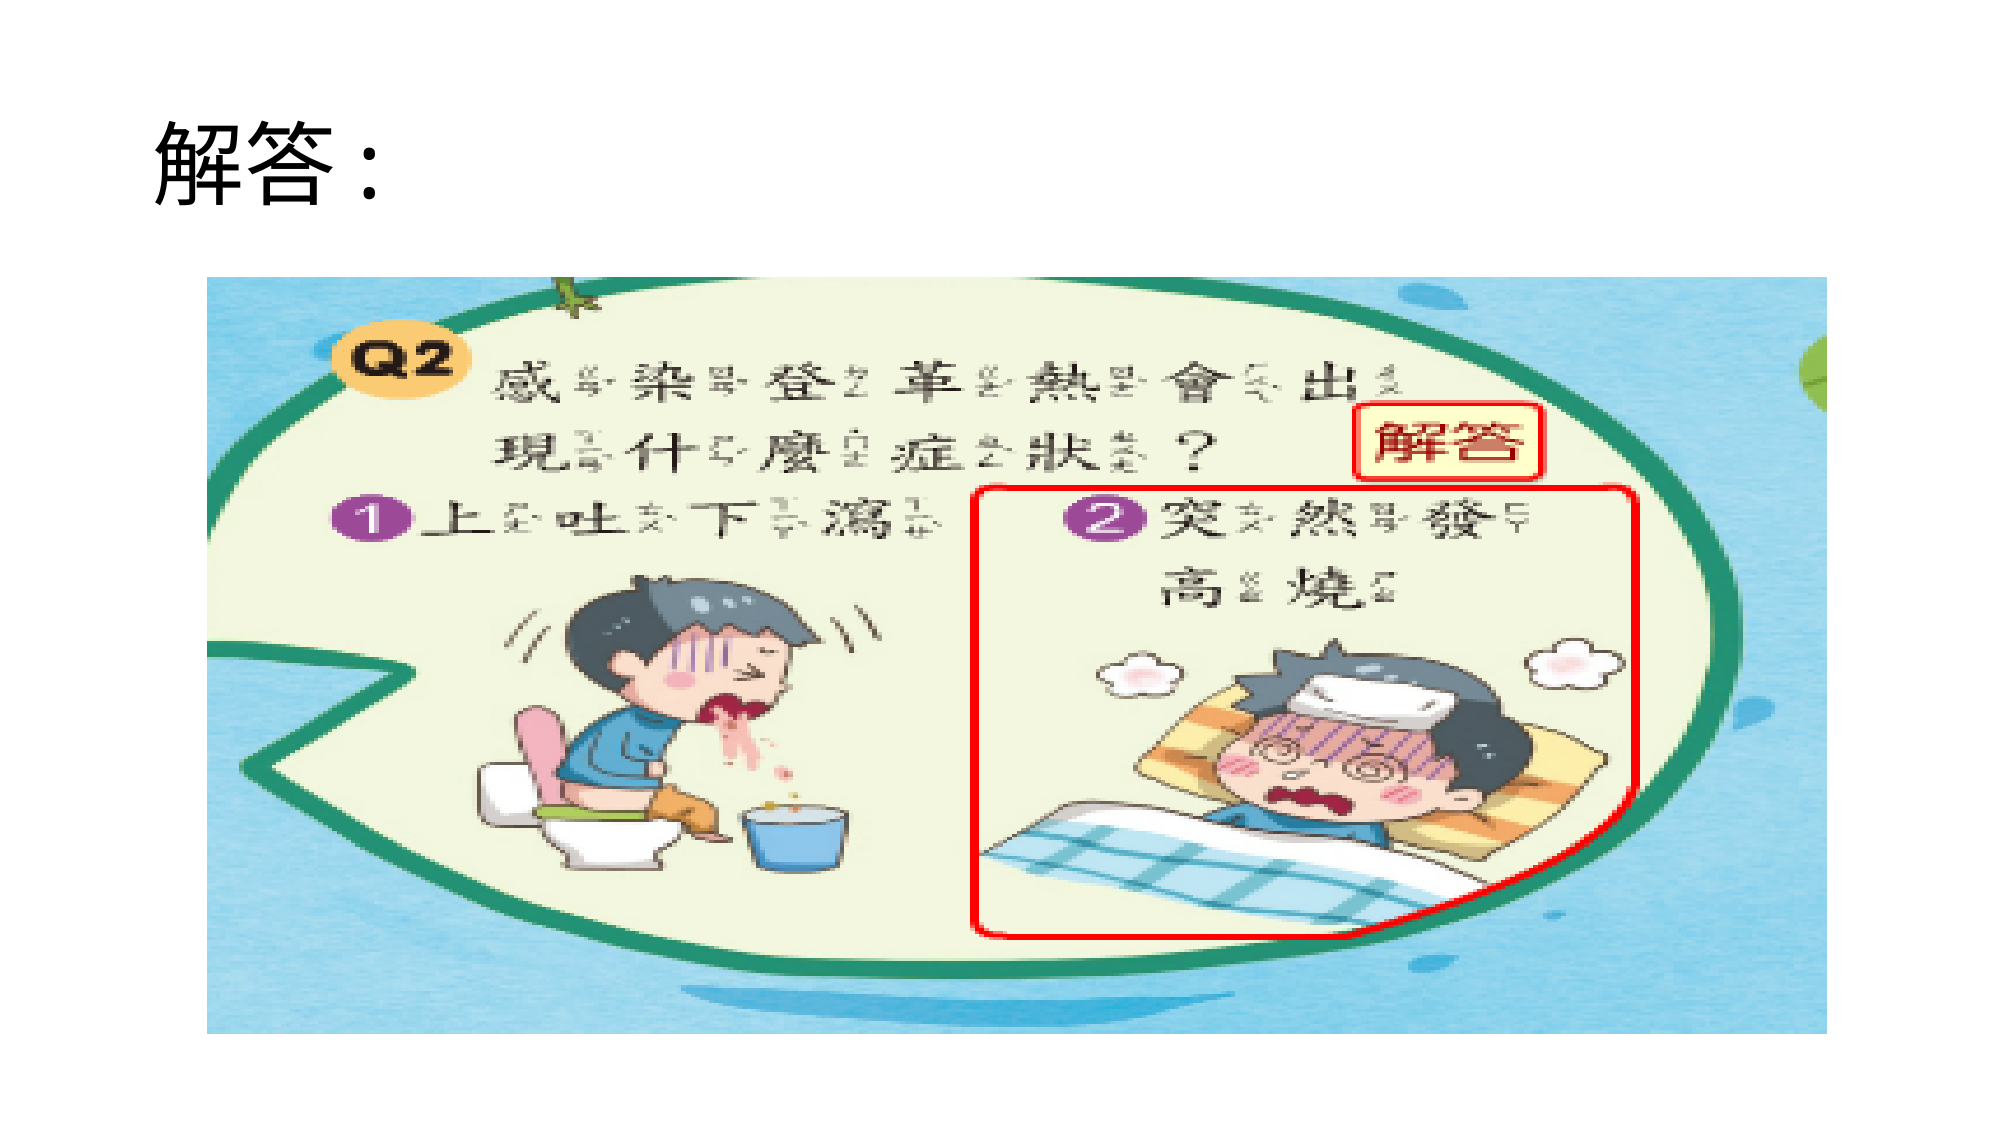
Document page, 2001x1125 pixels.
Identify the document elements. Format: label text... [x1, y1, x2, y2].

title 解答: [137, 59, 1863, 278]
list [207, 277, 1827, 1034]
